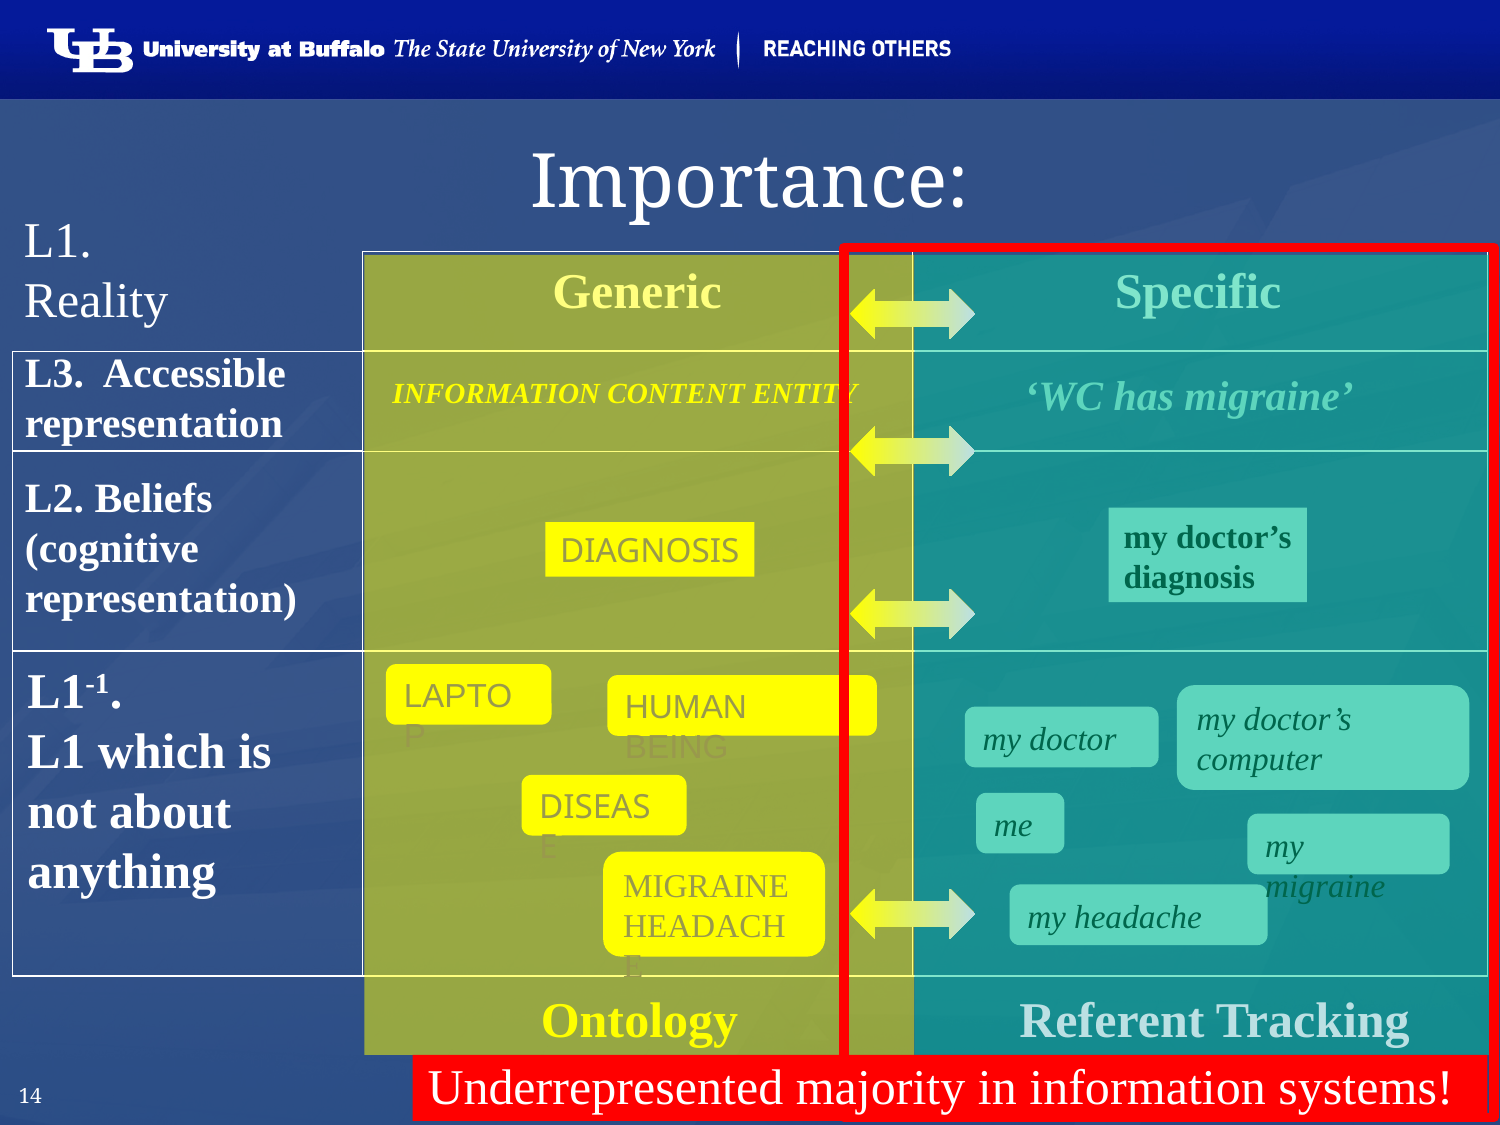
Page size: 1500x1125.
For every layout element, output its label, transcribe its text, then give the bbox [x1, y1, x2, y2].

text_box [12, 351, 24, 452]
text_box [412, 247, 1495, 1122]
title Importance: [37, 125, 1463, 250]
picture [0, 0, 1500, 99]
text_box L1. Reality [9, 199, 184, 335]
text_box [350, 351, 358, 452]
text_box L2. Beliefs (cognitive representation) [24, 463, 350, 629]
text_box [364, 254, 407, 1056]
text_box [12, 452, 358, 651]
text_box L1-1. L1 which is not about anything [12, 651, 358, 977]
text_box L3. Accessible representation [24, 338, 350, 454]
